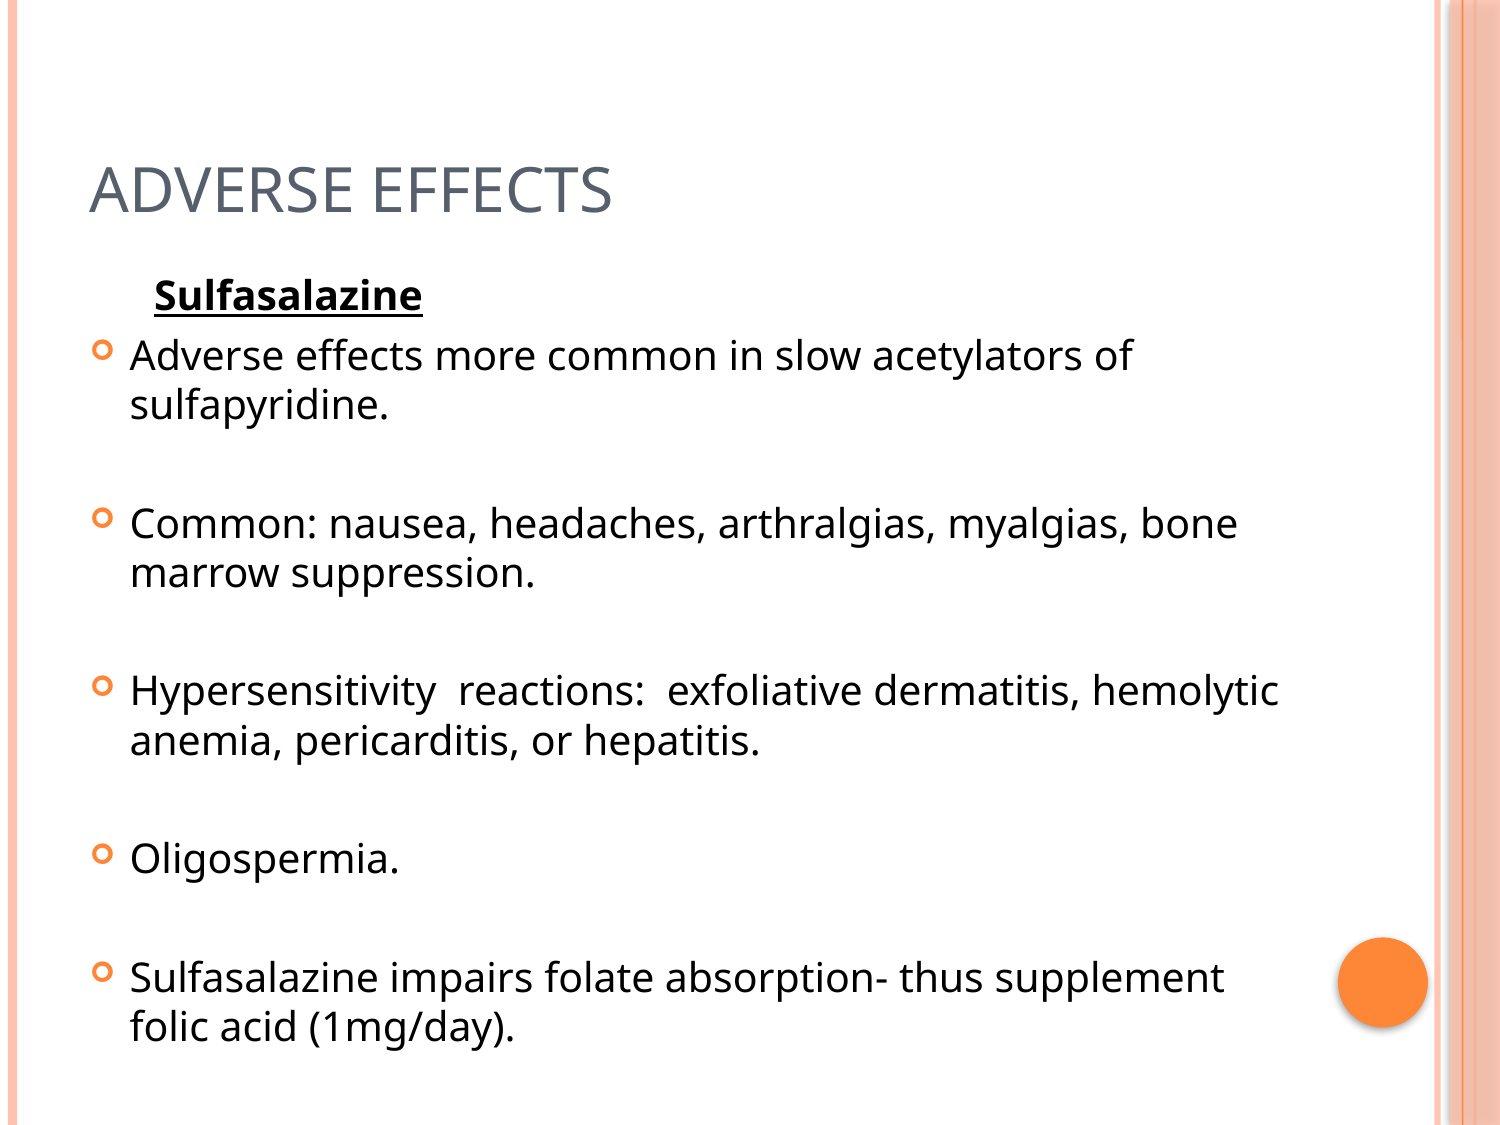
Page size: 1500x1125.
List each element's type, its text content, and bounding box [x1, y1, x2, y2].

title Adverse Effects [75, 45, 1300, 233]
list Sulfasalazine Adverse effects more common in slow acetylators of sulfapyridine. Common: nausea, headaches, arthralgias, myalgias, bone marrow suppression. Hypersensitivity reactions: exfoliative dermatitis, hemolytic anemia, pericarditis, or hepatitis. Oligospermia. Sulfasalazine impairs folate absorption- thus supplement folic acid (1mg/day). [75, 262, 1300, 1062]
